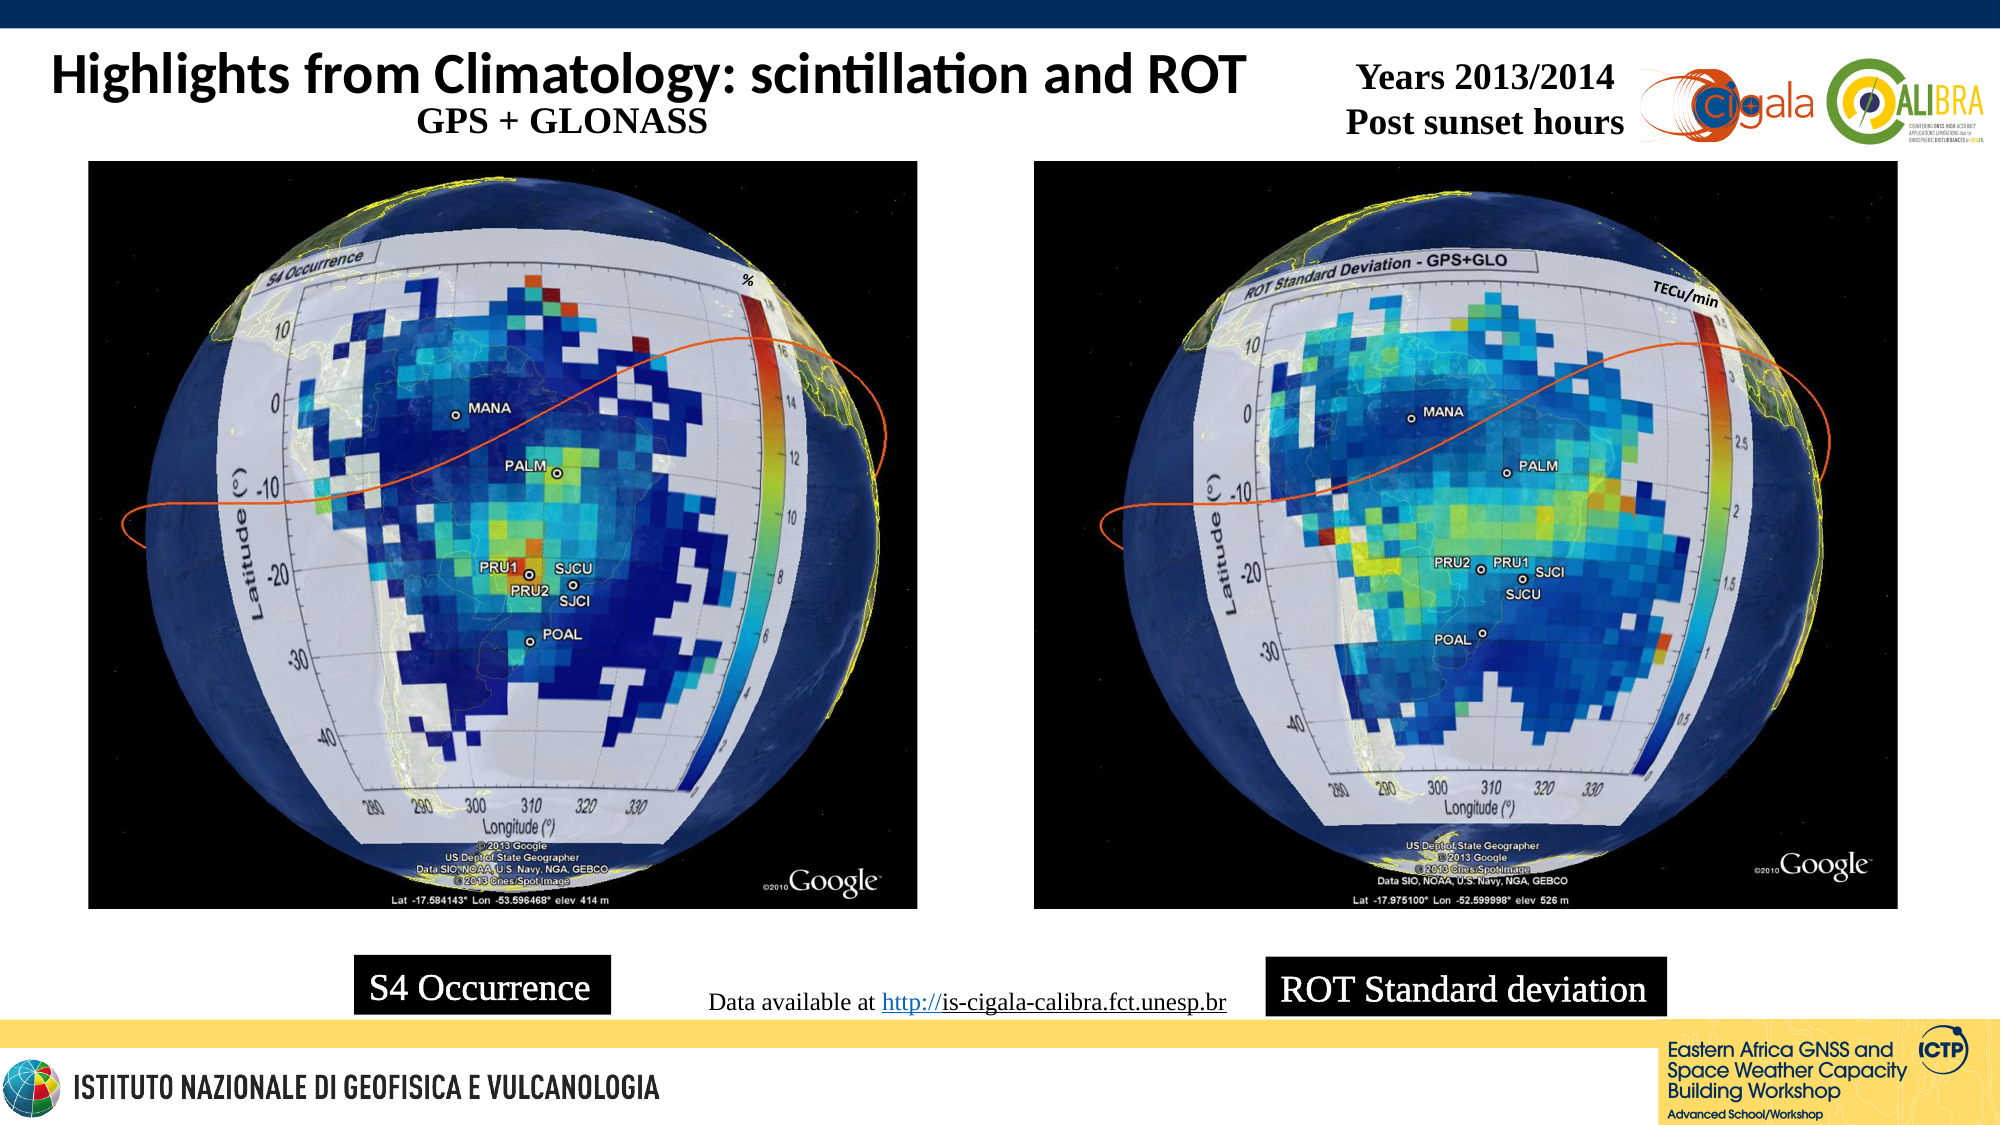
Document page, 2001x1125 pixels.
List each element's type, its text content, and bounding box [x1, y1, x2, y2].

text_box [0, 1019, 1658, 1049]
text_box S4 Occurrence [354, 954, 612, 1015]
text_box Years 2013/2014 Post sunset hours [1330, 44, 1640, 150]
text_box Data available at http://is-cigala-calibra.fct.unesp.br [693, 977, 1248, 1023]
picture [1034, 161, 1899, 909]
picture [1633, 55, 1992, 150]
picture [0, 1053, 661, 1120]
picture [88, 161, 918, 909]
text_box [0, 0, 2000, 29]
text_box GPS + GLONASS [401, 88, 724, 149]
text_box Highlights from Climatology: scintillation and ROT [36, 28, 1263, 113]
picture [1658, 1019, 2000, 1125]
text_box ROT Standard deviation [1265, 956, 1668, 1017]
